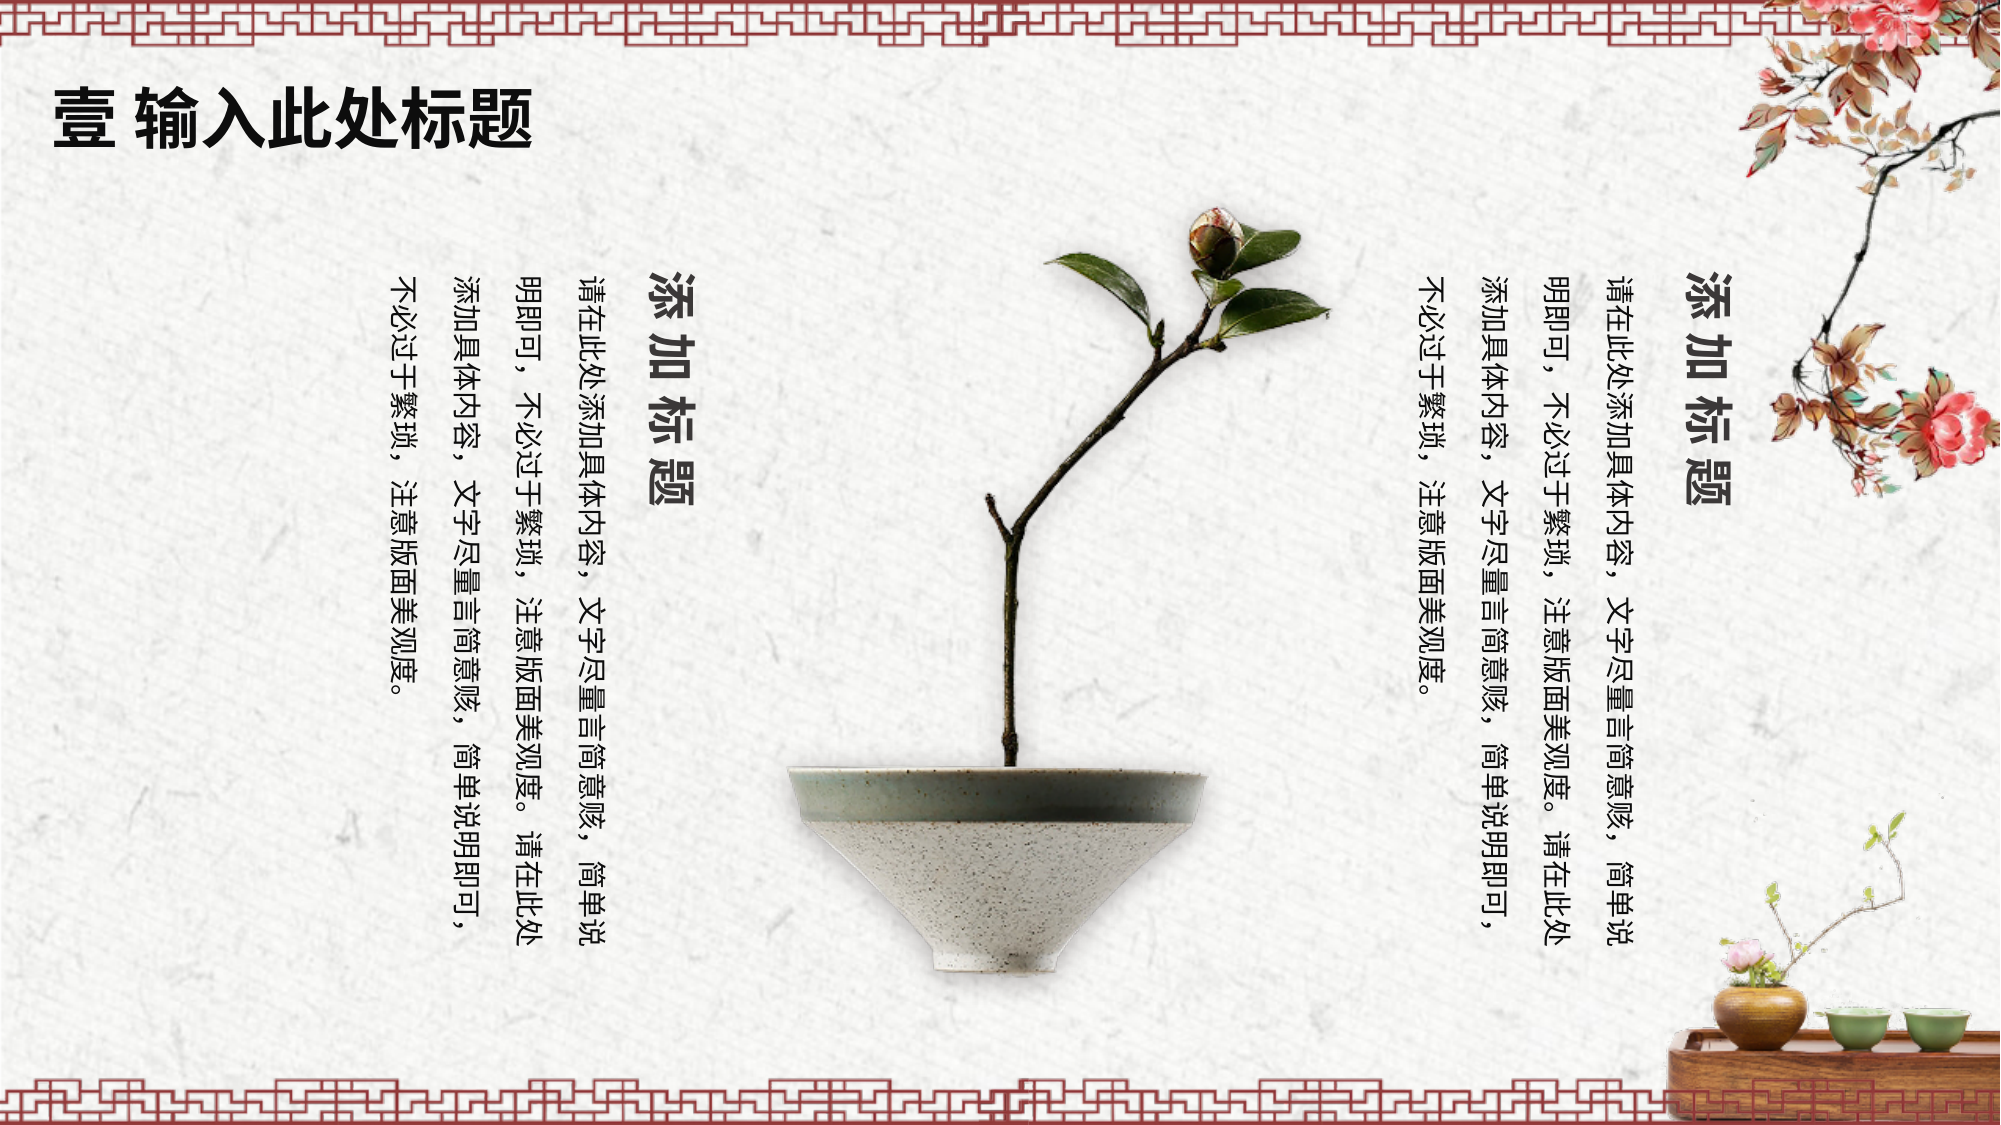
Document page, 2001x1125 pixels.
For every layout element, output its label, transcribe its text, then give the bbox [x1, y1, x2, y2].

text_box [362, 256, 711, 974]
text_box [0, 0, 1646, 70]
picture [3, 0, 2000, 1056]
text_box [1390, 256, 1748, 974]
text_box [0, 1056, 2000, 1125]
text_box 壹 输入此处标题 [36, 70, 437, 164]
